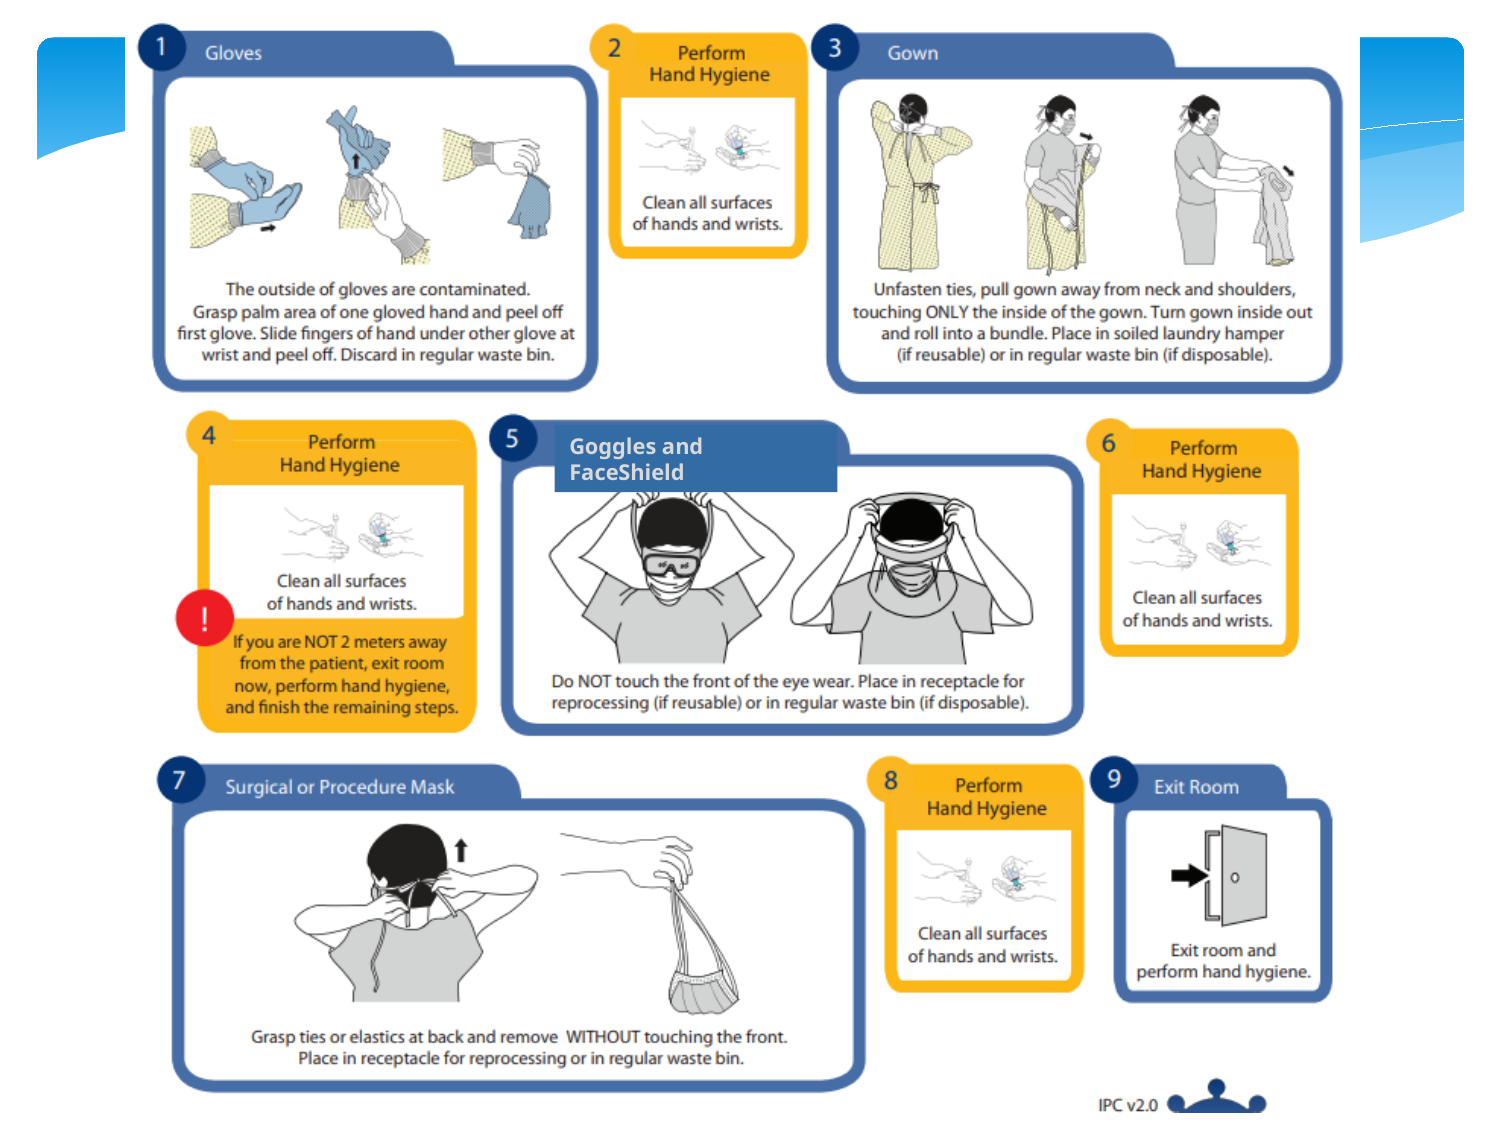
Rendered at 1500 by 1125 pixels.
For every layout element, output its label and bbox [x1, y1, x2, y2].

text_box [124, 0, 1360, 1113]
